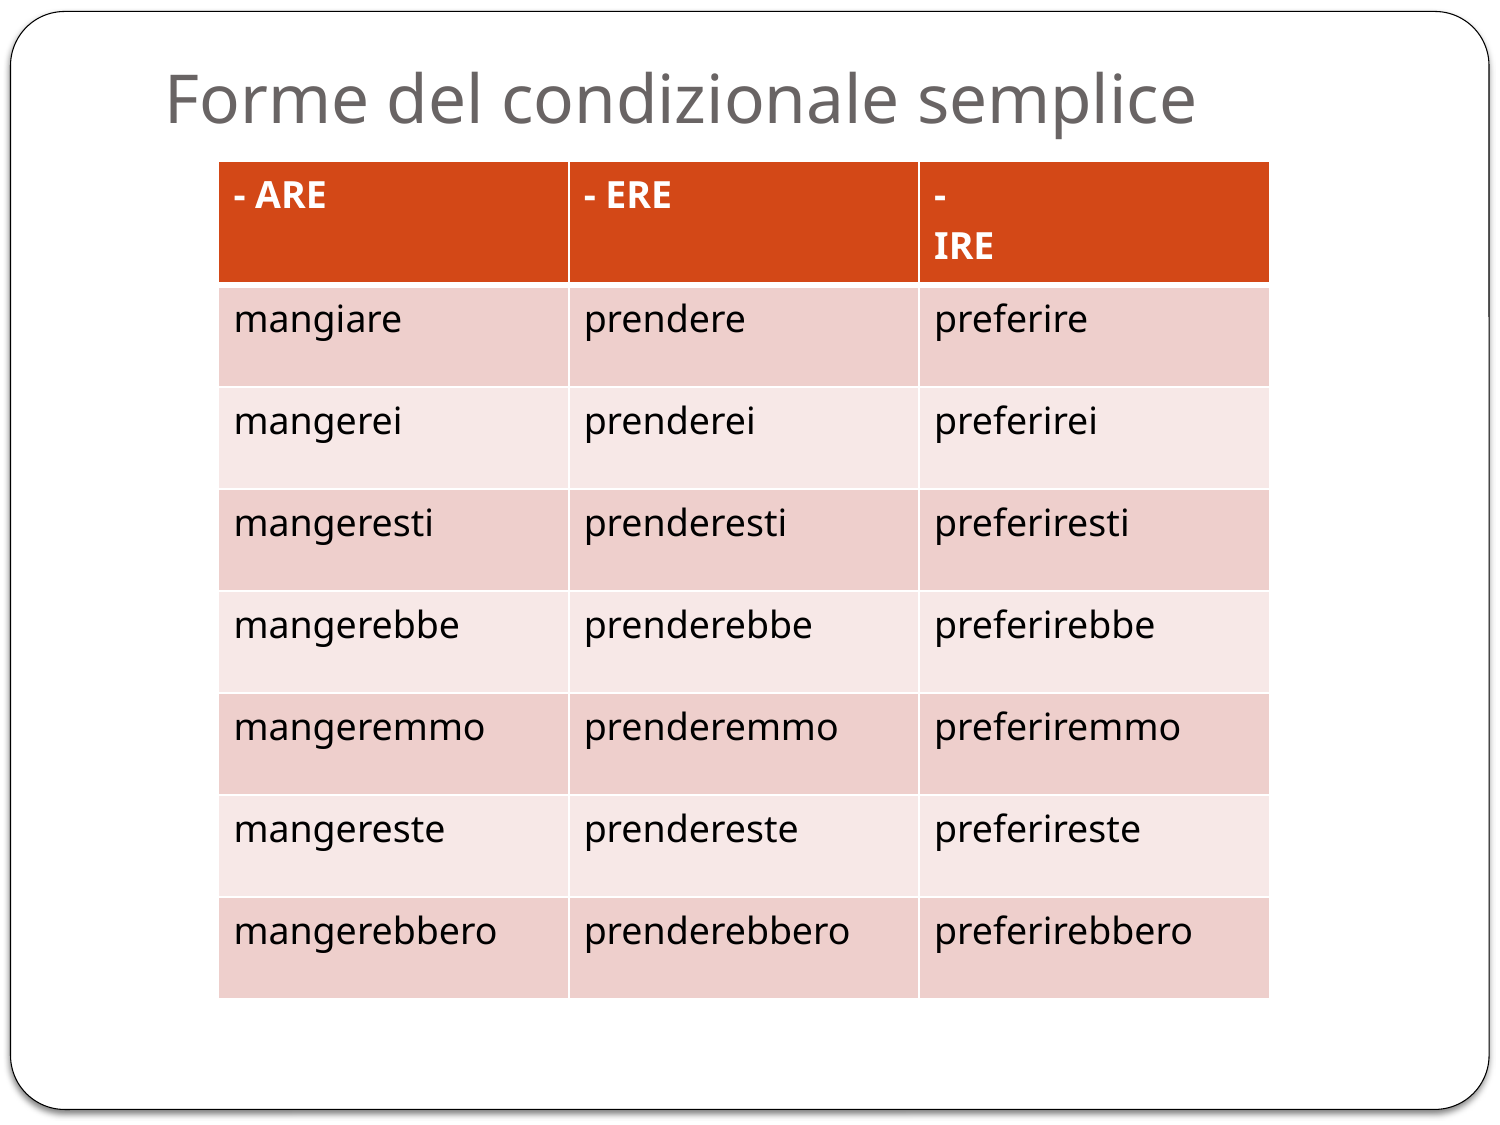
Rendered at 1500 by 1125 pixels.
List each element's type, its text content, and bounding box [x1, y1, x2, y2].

table_cell prenderebbero [570, 898, 918, 998]
table_cell mangerei [219, 388, 568, 488]
table_cell mangerebbe [219, 592, 568, 692]
table_cell preferirebbe [920, 592, 1269, 692]
table_cell preferiresti [920, 490, 1269, 590]
table_cell preferire [920, 288, 1269, 386]
table_cell mangeresti [219, 490, 568, 590]
table_cell preferiremmo [920, 694, 1269, 794]
table_cell prendereste [570, 796, 918, 896]
list [150, 290, 1500, 1034]
table_cell prenderebbe [570, 592, 918, 692]
table_cell prenderemmo [570, 694, 918, 794]
table_cell preferirei [920, 388, 1269, 488]
table_header - IRE [920, 162, 1269, 282]
table_cell prenderesti [570, 490, 918, 590]
table_cell mangereste [219, 796, 568, 896]
table_cell mangerebbero [219, 898, 568, 998]
table_cell mangeremmo [219, 694, 568, 794]
title Forme del condizionale semplice [150, 45, 1425, 233]
table_cell prenderei [570, 388, 918, 488]
table_header - ARE [219, 162, 568, 282]
table_cell prendere [570, 288, 918, 386]
table_cell mangiare [219, 288, 568, 386]
table_header - ERE [570, 162, 918, 282]
table_cell preferirebbero [920, 898, 1269, 998]
table_cell preferireste [920, 796, 1269, 896]
